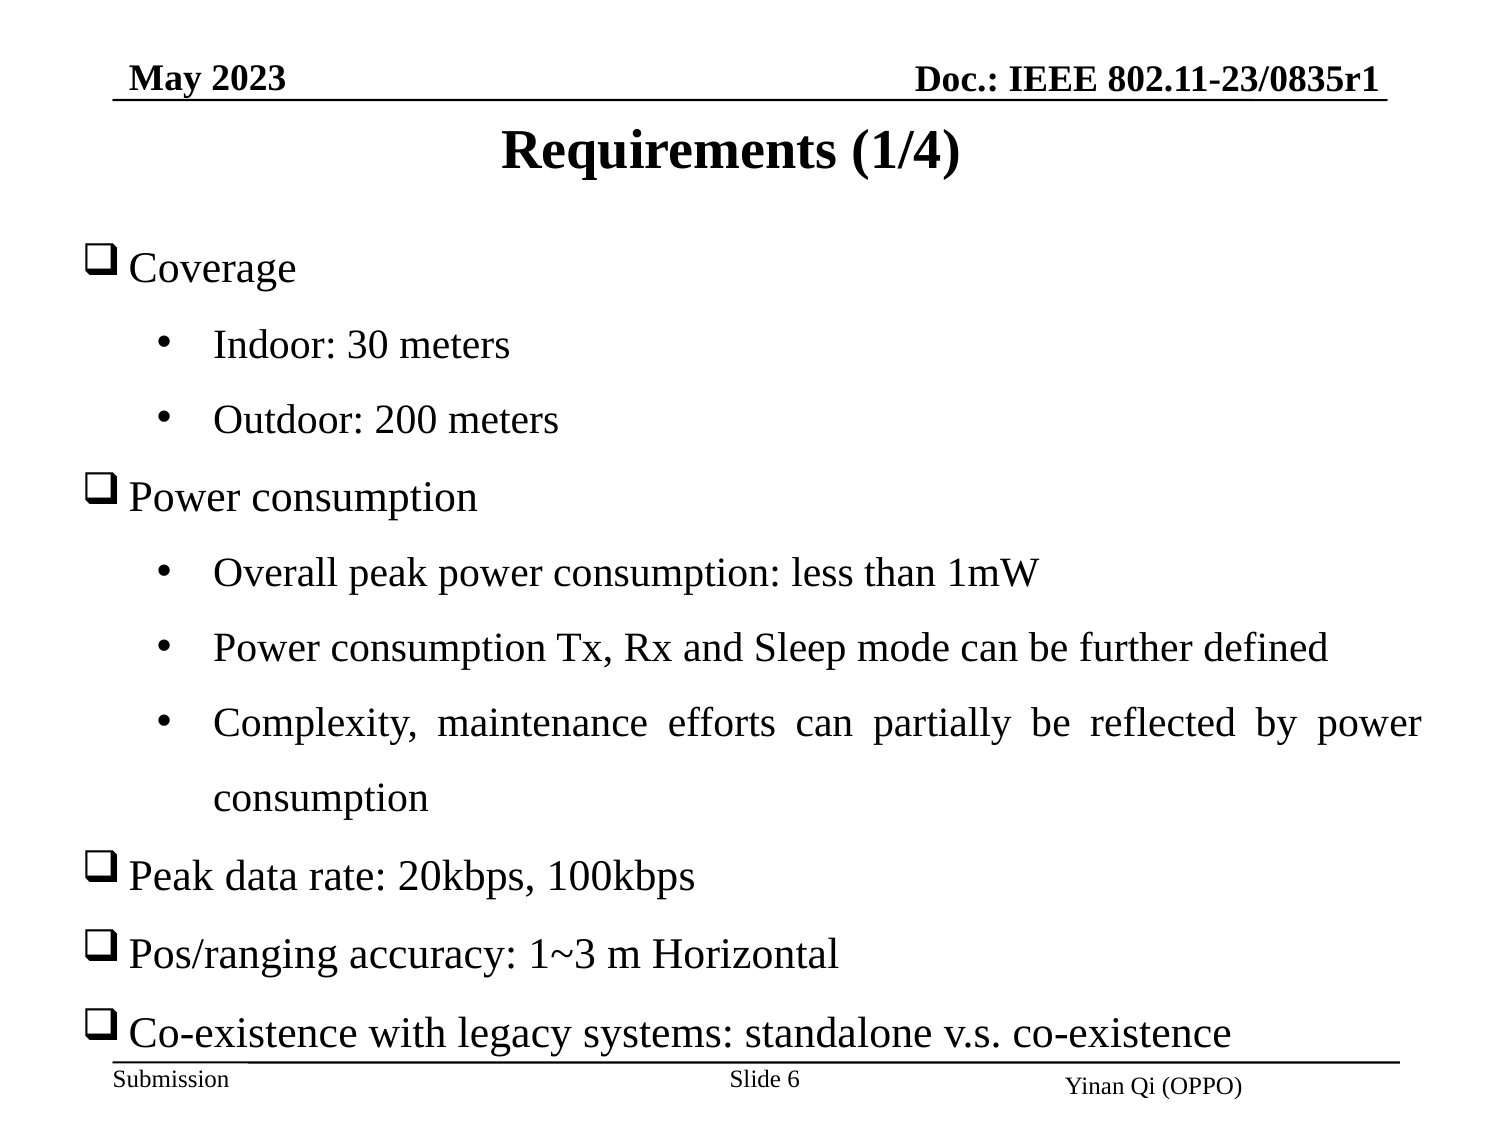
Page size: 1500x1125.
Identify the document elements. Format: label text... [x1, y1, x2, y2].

text_box May 2023 [114, 45, 493, 100]
text_box Slide 6 [712, 1062, 800, 1122]
text_box Coverage Indoor: 30 meters Outdoor: 200 meters Power consumption Overall peak power consumption: less than 1mW Power consumption Tx, Rx and Sleep mode can be further defined Complexity, maintenance efforts can partially be reflected by power consumption Peak data rate: 20kbps, 100kbps Pos/ranging accuracy: 1~3 m Horizontal Co-existence with legacy systems: standalone v.s. co-existence [24, 205, 1438, 1064]
text_box Doc.: IEEE 802.11-23/0835r1 [899, 46, 1413, 107]
text_box Requirements (1/4) [62, 112, 1400, 193]
text_box Yinan Qi (OPPO) [1050, 1062, 1402, 1093]
